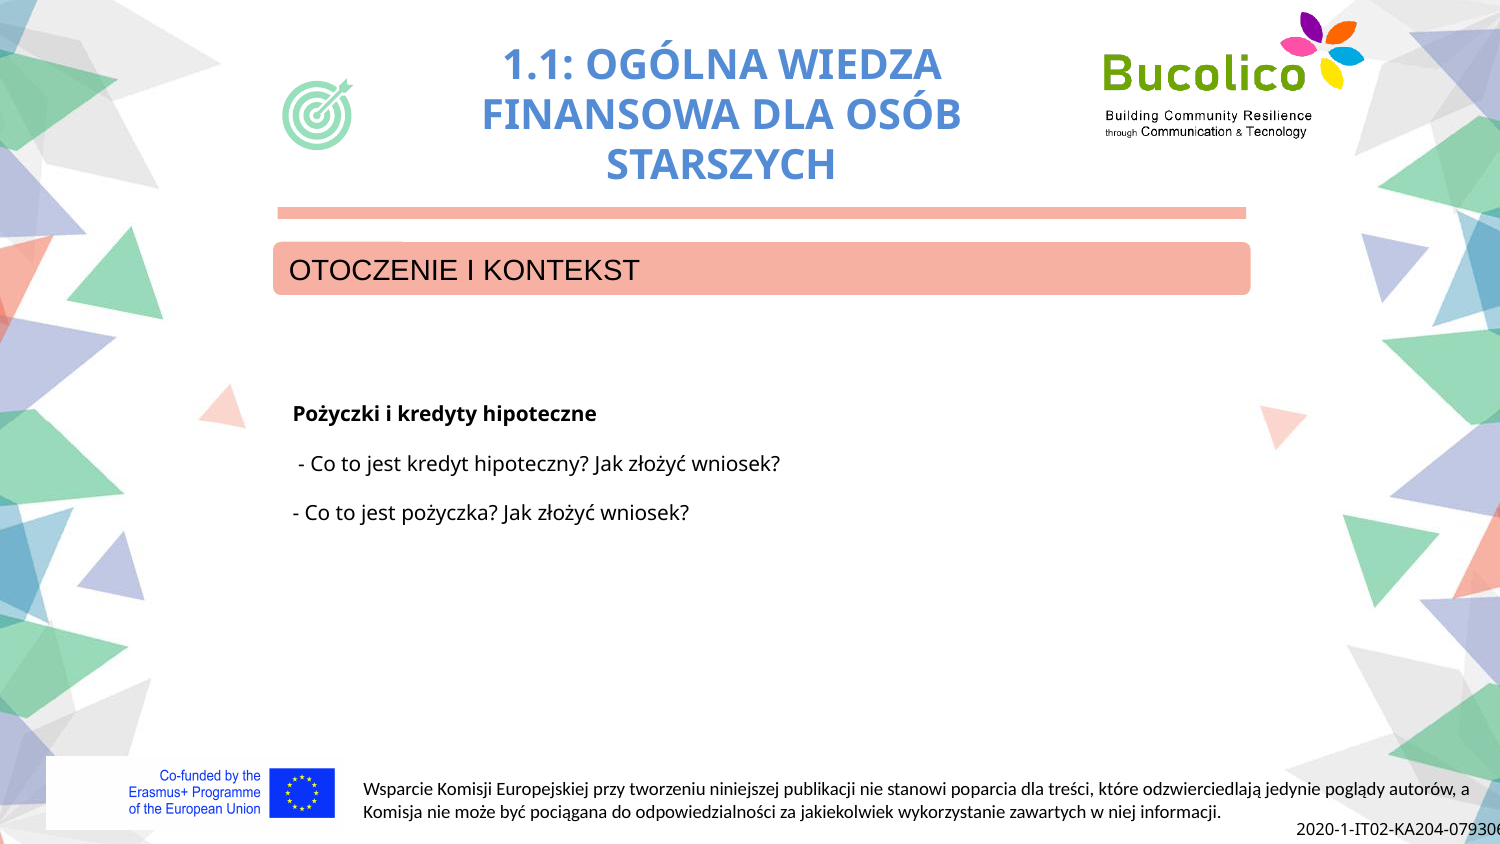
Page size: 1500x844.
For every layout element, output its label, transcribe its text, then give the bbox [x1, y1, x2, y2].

text_box Wsparcie Komisji Europejskiej przy tworzeniu niniejszej publikacji nie stanowi poparcia dla treści, które odzwierciedlają jedynie poglądy autorów, a Komisja nie może być pociągana do odpowiedzialności za jakiekolwiek wykorzystanie zawartych w niej informacji. [348, 769, 1486, 830]
text_box [277, 207, 1247, 219]
text_box [282, 78, 354, 151]
picture [0, 0, 1500, 844]
text_box OTOCZENIE I KONTEKST [270, 239, 1253, 298]
list 1.1: OGÓLNA WIEDZA FINANSOWA DLA OSÓB STARSZYCH [410, 65, 1034, 161]
text_box Pożyczki i kredyty hipoteczne - Co to jest kredyt hipoteczny? Jak złożyć wniosek? - Co to jest pożyczka? Jak złożyć wniosek? [277, 367, 1236, 533]
